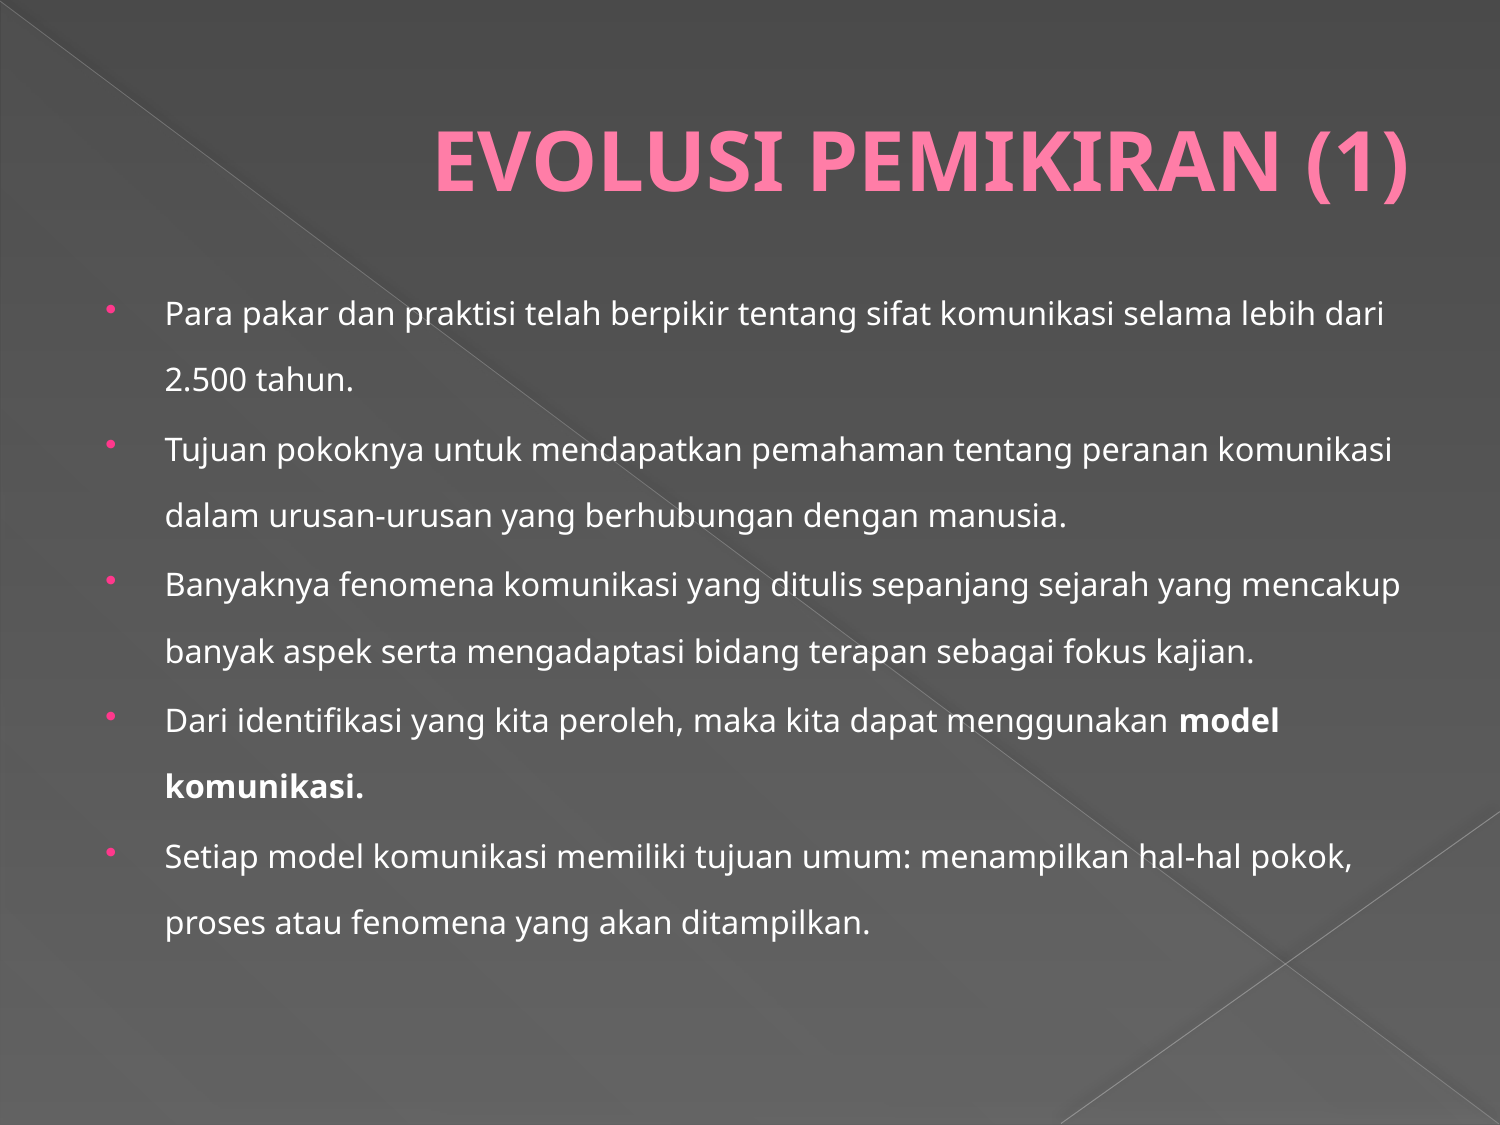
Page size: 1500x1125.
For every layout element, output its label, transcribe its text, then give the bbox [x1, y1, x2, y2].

title EVOLUSI PEMIKIRAN (1) [75, 43, 1425, 274]
list Para pakar dan praktisi telah berpikir tentang sifat komunikasi selama lebih dari 2.500 tahun. Tujuan pokoknya untuk mendapatkan pemahaman tentang peranan komunikasi dalam urusan-urusan yang berhubungan dengan manusia. Banyaknya fenomena komunikasi yang ditulis sepanjang sejarah yang mencakup banyak aspek serta mengadaptasi bidang terapan sebagai fokus kajian. Dari identifikasi yang kita peroleh, maka kita dapat menggunakan model komunikasi. Setiap model komunikasi memiliki tujuan umum: menampilkan hal-hal pokok, proses atau fenomena yang akan ditampilkan. [81, 257, 1433, 1009]
